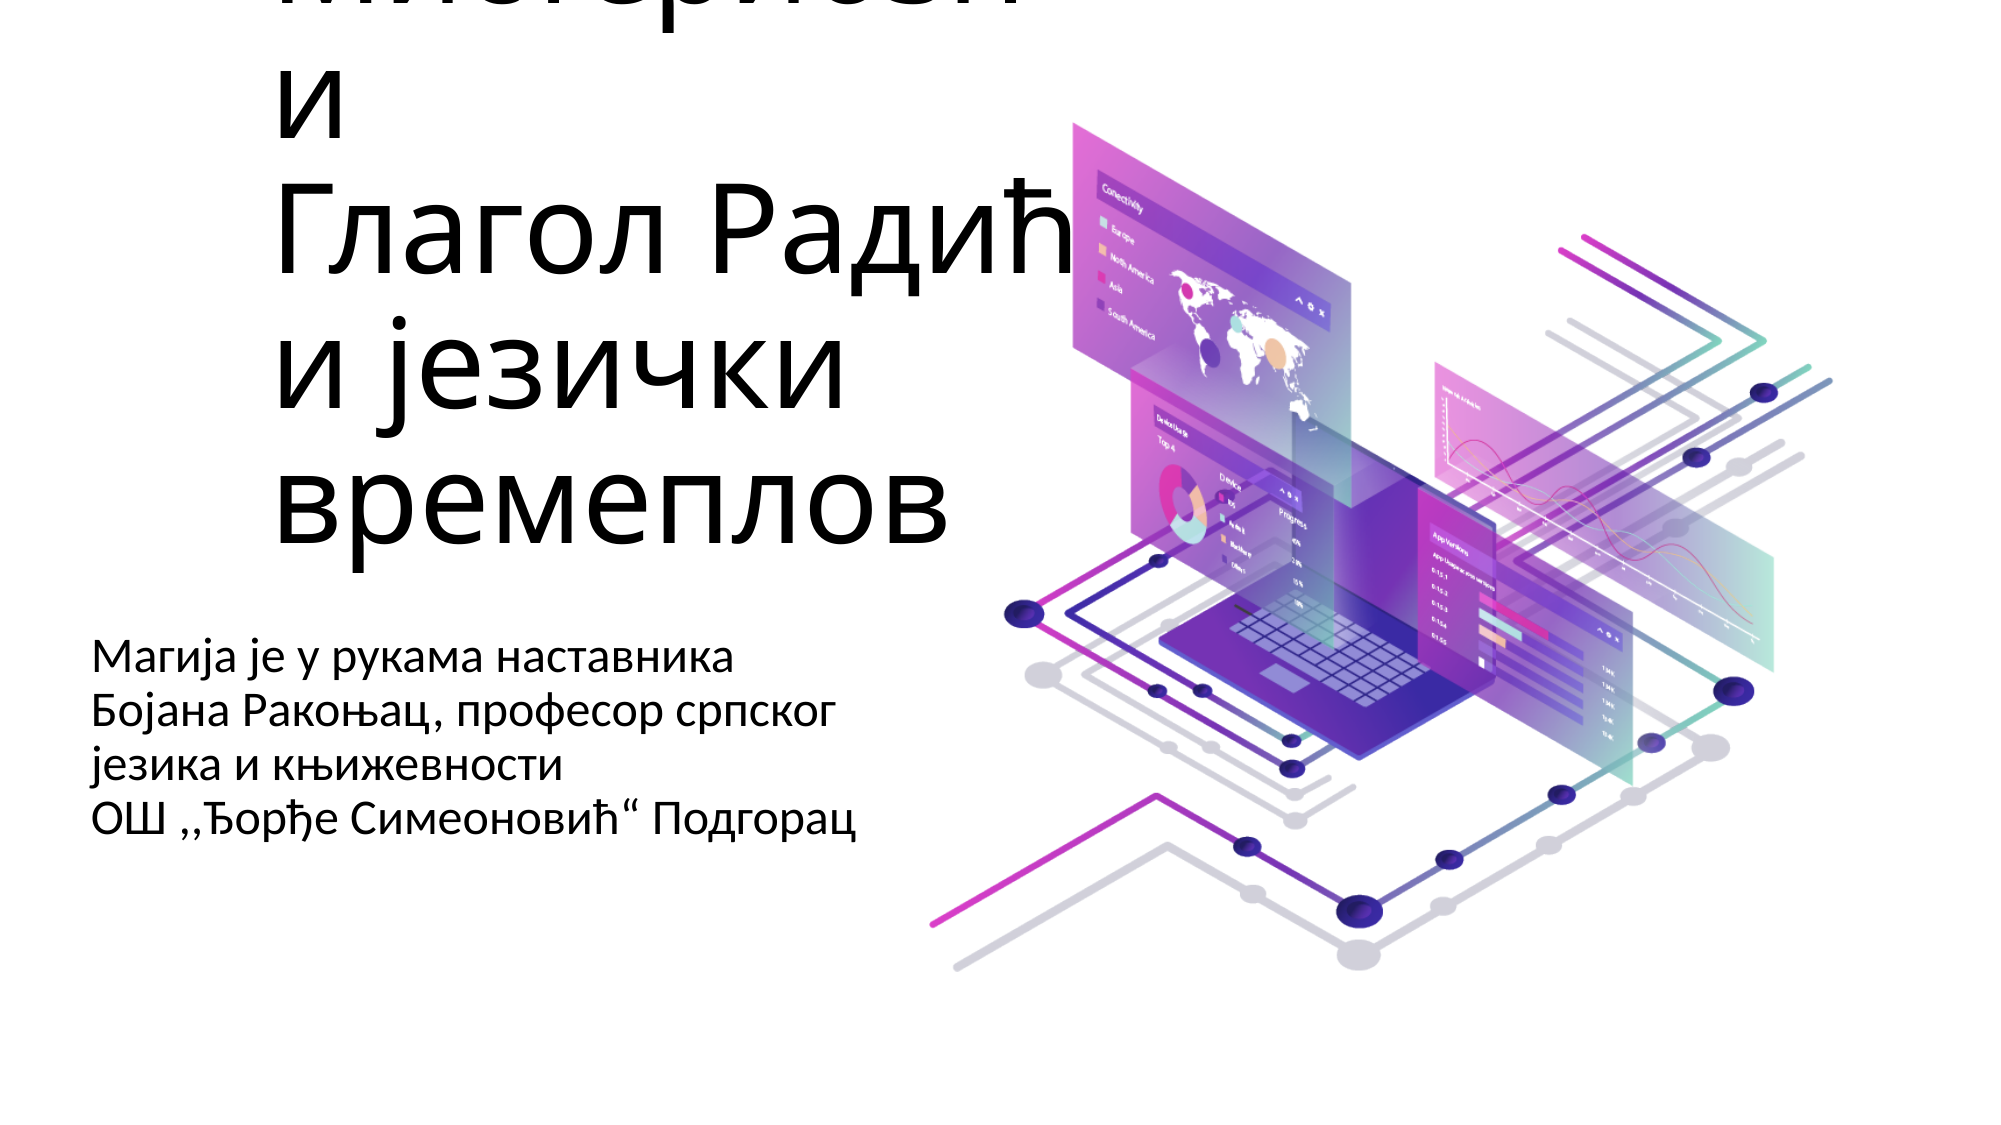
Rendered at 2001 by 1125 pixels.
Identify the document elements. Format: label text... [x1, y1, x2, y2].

title Мистериозни Глагол Радић и језички времеплов [250, 578, 929, 726]
subtitle Магија је у рукама наставника Бојана Ракоњац, професор српског језика и књижевности ОШ ,,Ђорђе Симеоновић“ Подгорац [70, 609, 907, 756]
picture [929, 45, 1871, 972]
